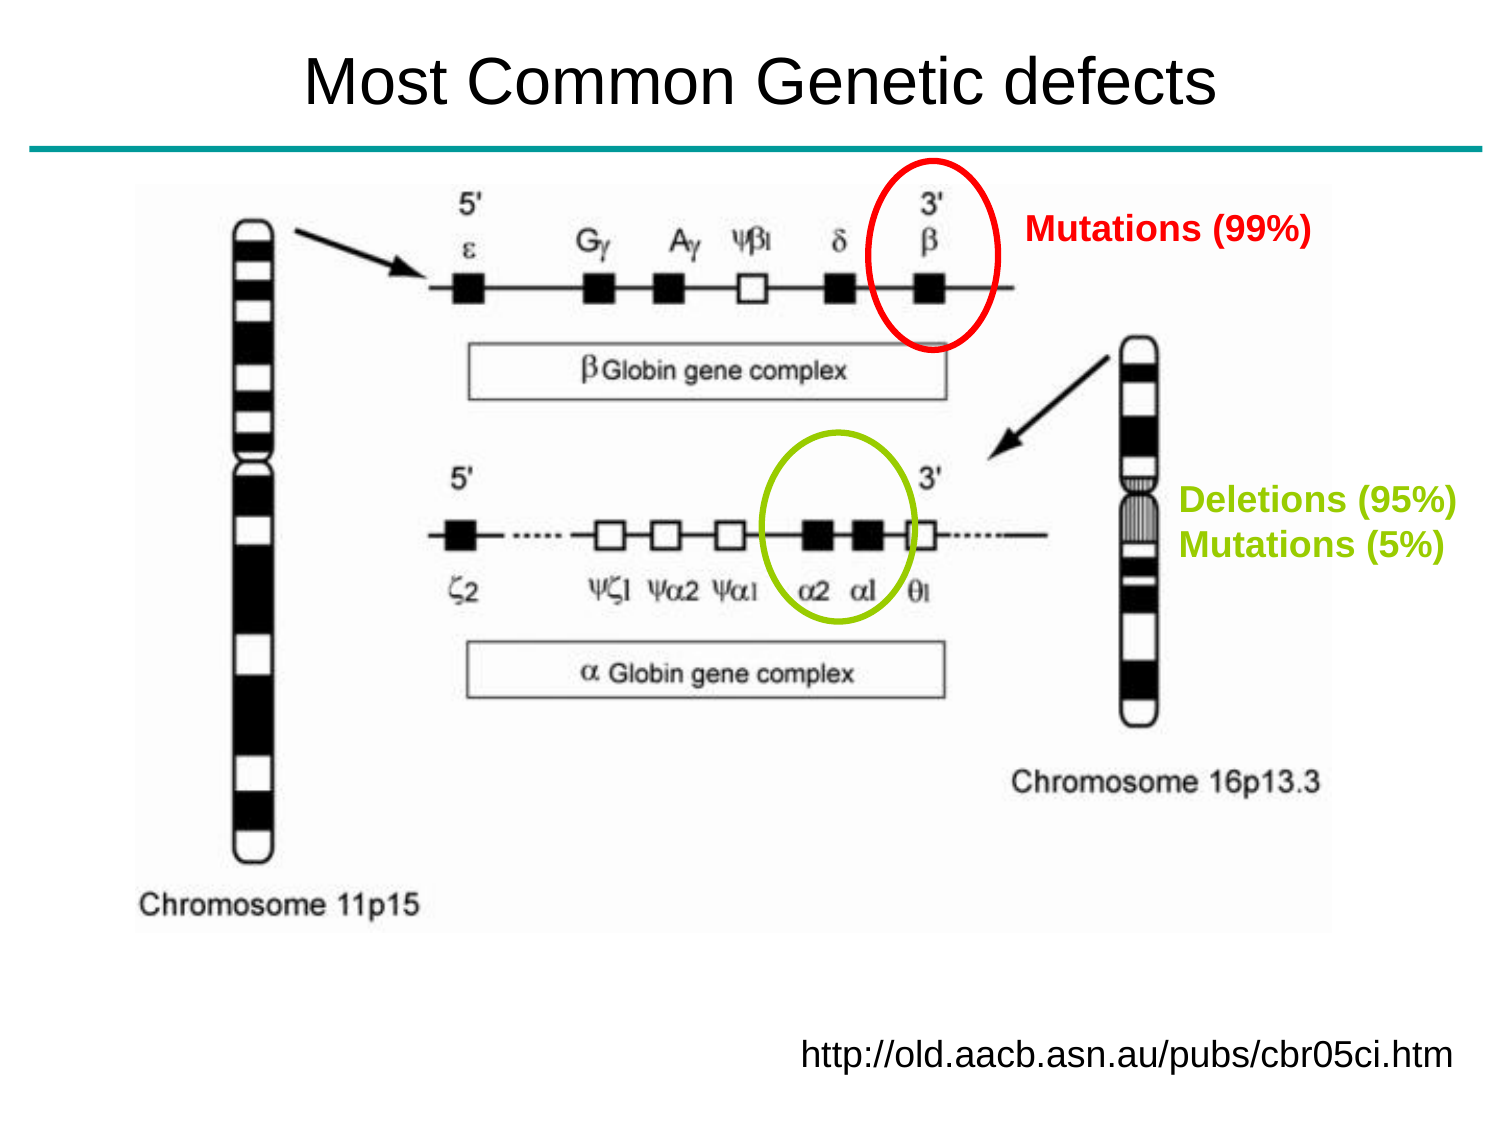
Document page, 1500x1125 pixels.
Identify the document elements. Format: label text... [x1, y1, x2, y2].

text_box Most Common Genetic defects [289, 30, 1234, 126]
text_box [891, 160, 975, 183]
text_box http://old.aacb.asn.au/pubs/cbr05ci.htm [785, 1023, 1470, 1083]
picture [135, 184, 1332, 933]
text_box Deletions (95%) Mutations (5%) [1336, 467, 1473, 573]
